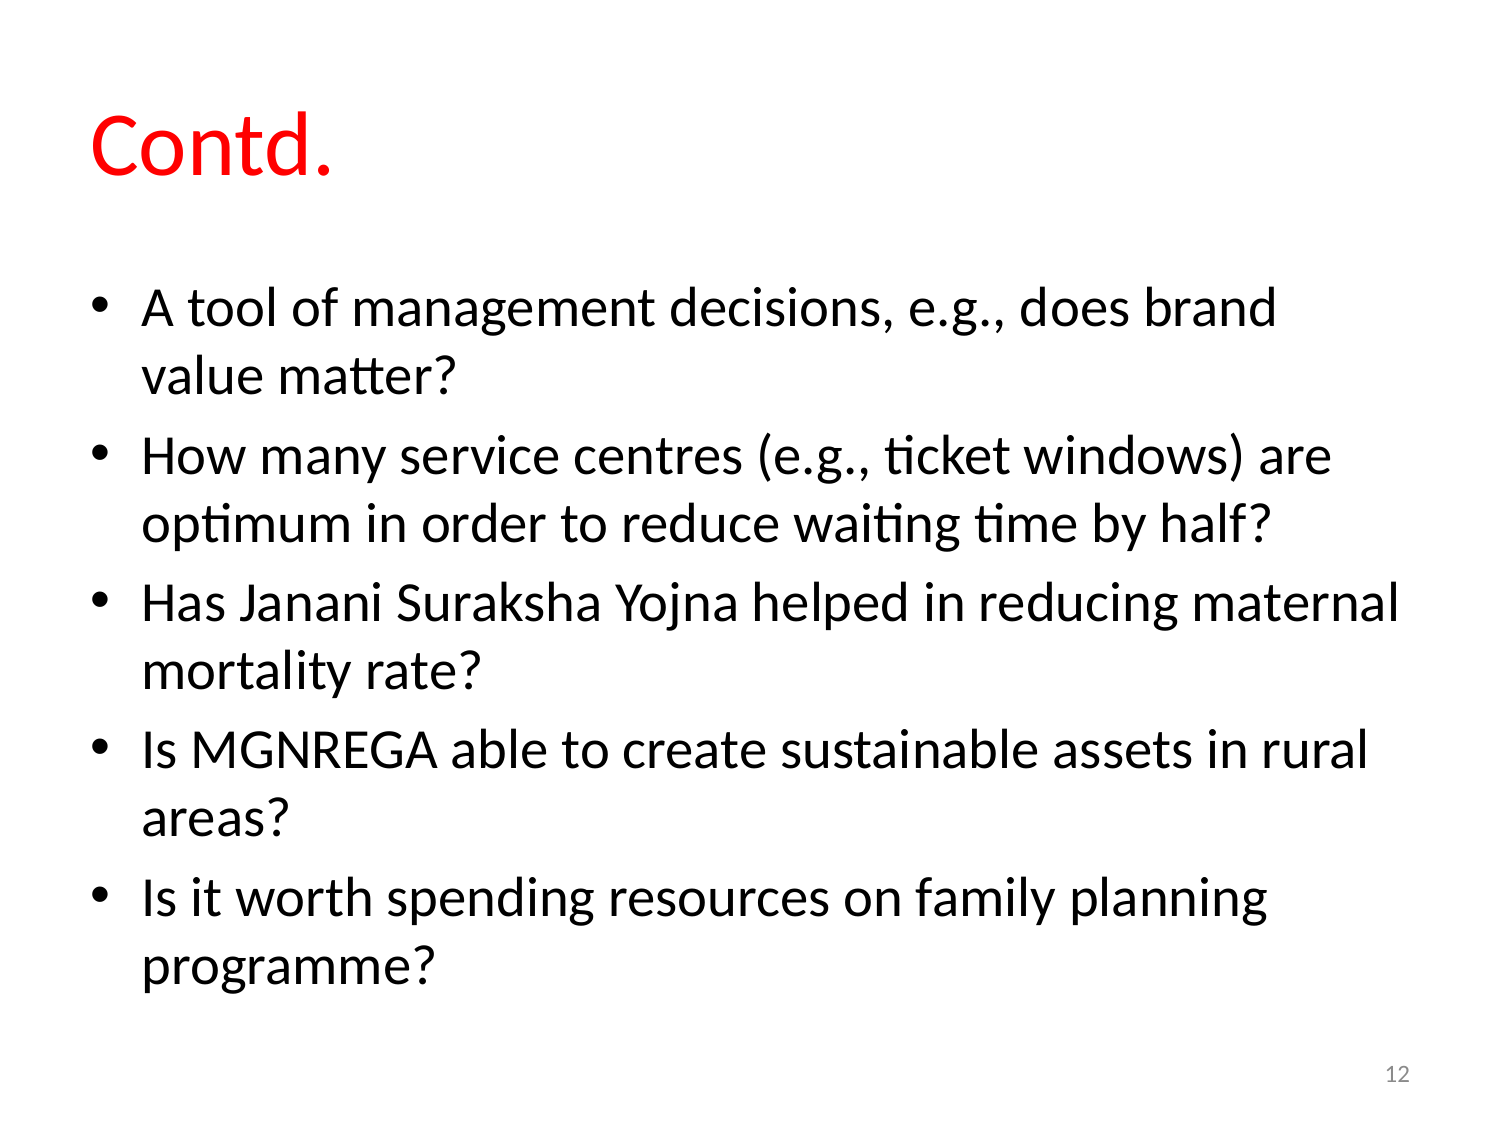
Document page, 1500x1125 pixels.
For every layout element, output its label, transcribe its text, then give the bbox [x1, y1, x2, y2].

slide_number 12 [1074, 1042, 1425, 1103]
title Contd. [75, 45, 1425, 233]
list A tool of management decisions, e.g., does brand value matter? How many service centres (e.g., ticket windows) are optimum in order to reduce waiting time by half? Has Janani Suraksha Yojna helped in reducing maternal mortality rate? Is MGNREGA able to create sustainable assets in rural areas? Is it worth spending resources on family planning programme? [75, 262, 1425, 1005]
